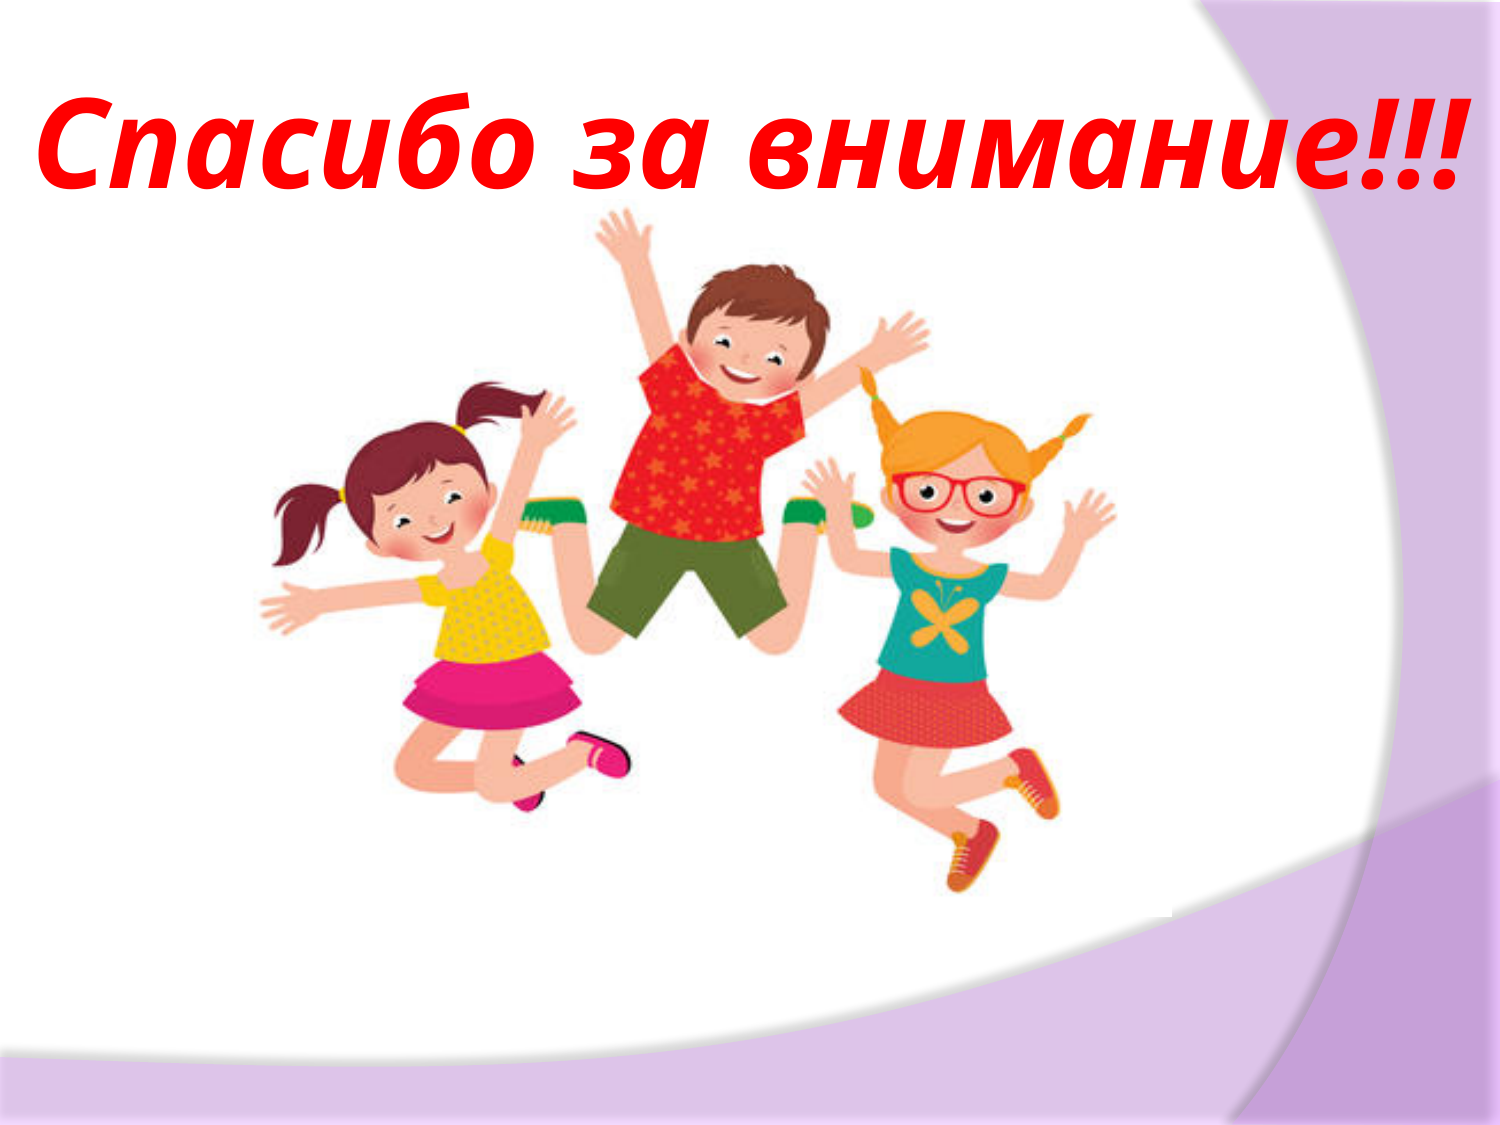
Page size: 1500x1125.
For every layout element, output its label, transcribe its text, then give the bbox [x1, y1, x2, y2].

picture [198, 198, 1173, 918]
title Спасибо за внимание!!! [0, 45, 1500, 233]
